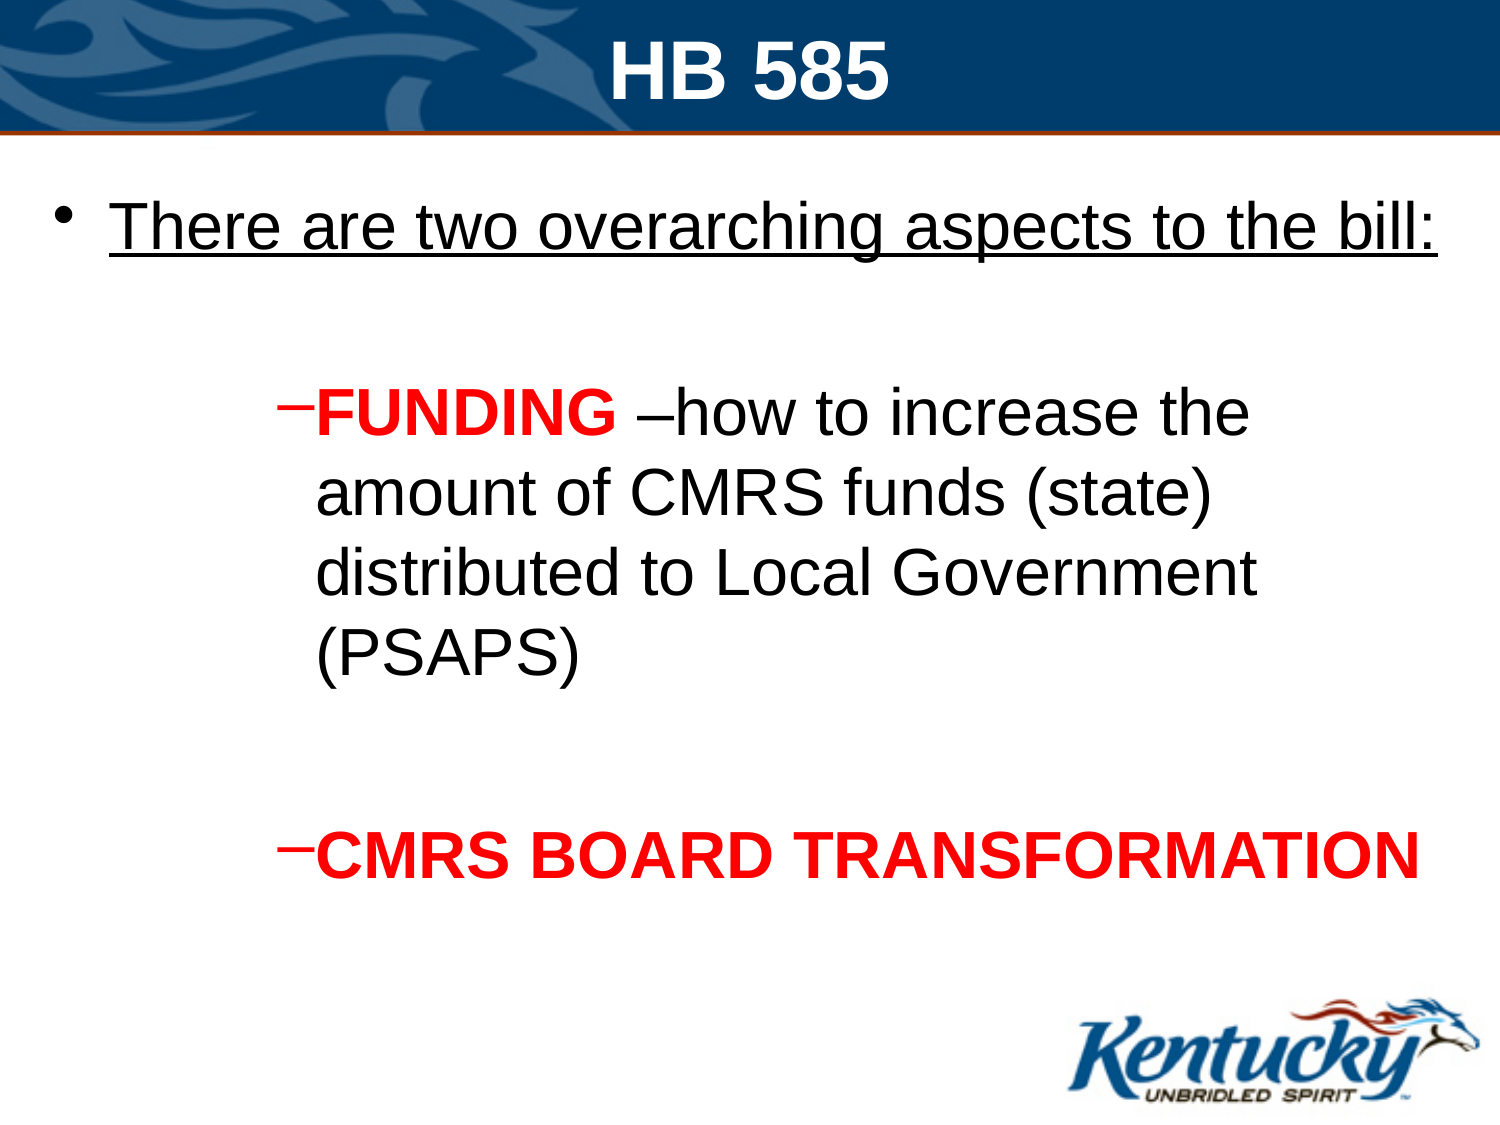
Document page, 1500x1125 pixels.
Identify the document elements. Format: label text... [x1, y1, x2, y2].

list There are two overarching aspects to the bill: FUNDING –how to increase the amount of CMRS funds (state) distributed to Local Government (PSAPS) CMRS BOARD TRANSFORMATION [37, 174, 1475, 1000]
picture [0, 136, 1500, 1125]
title HB 585 [0, 0, 1500, 134]
